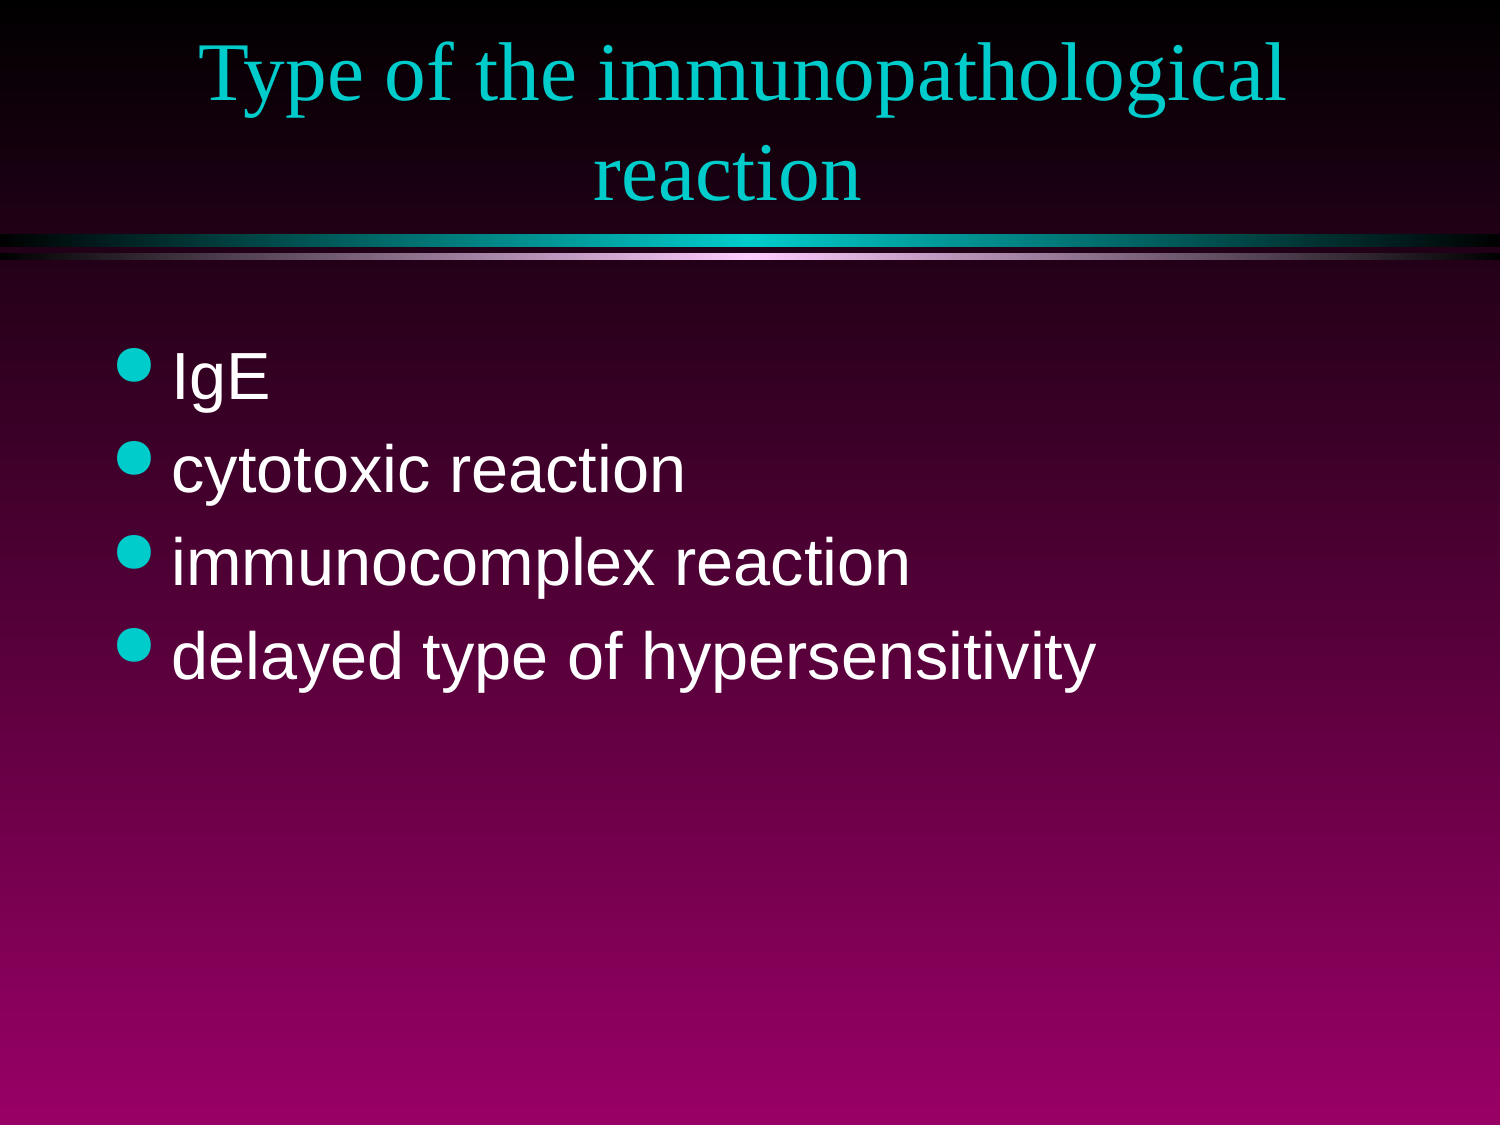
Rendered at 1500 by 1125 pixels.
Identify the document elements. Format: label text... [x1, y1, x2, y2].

title Type of the immunopathological reaction [99, 37, 1388, 226]
list IgE cytotoxic reaction immunocomplex reaction delayed type of hypersensitivity [99, 324, 1388, 1001]
